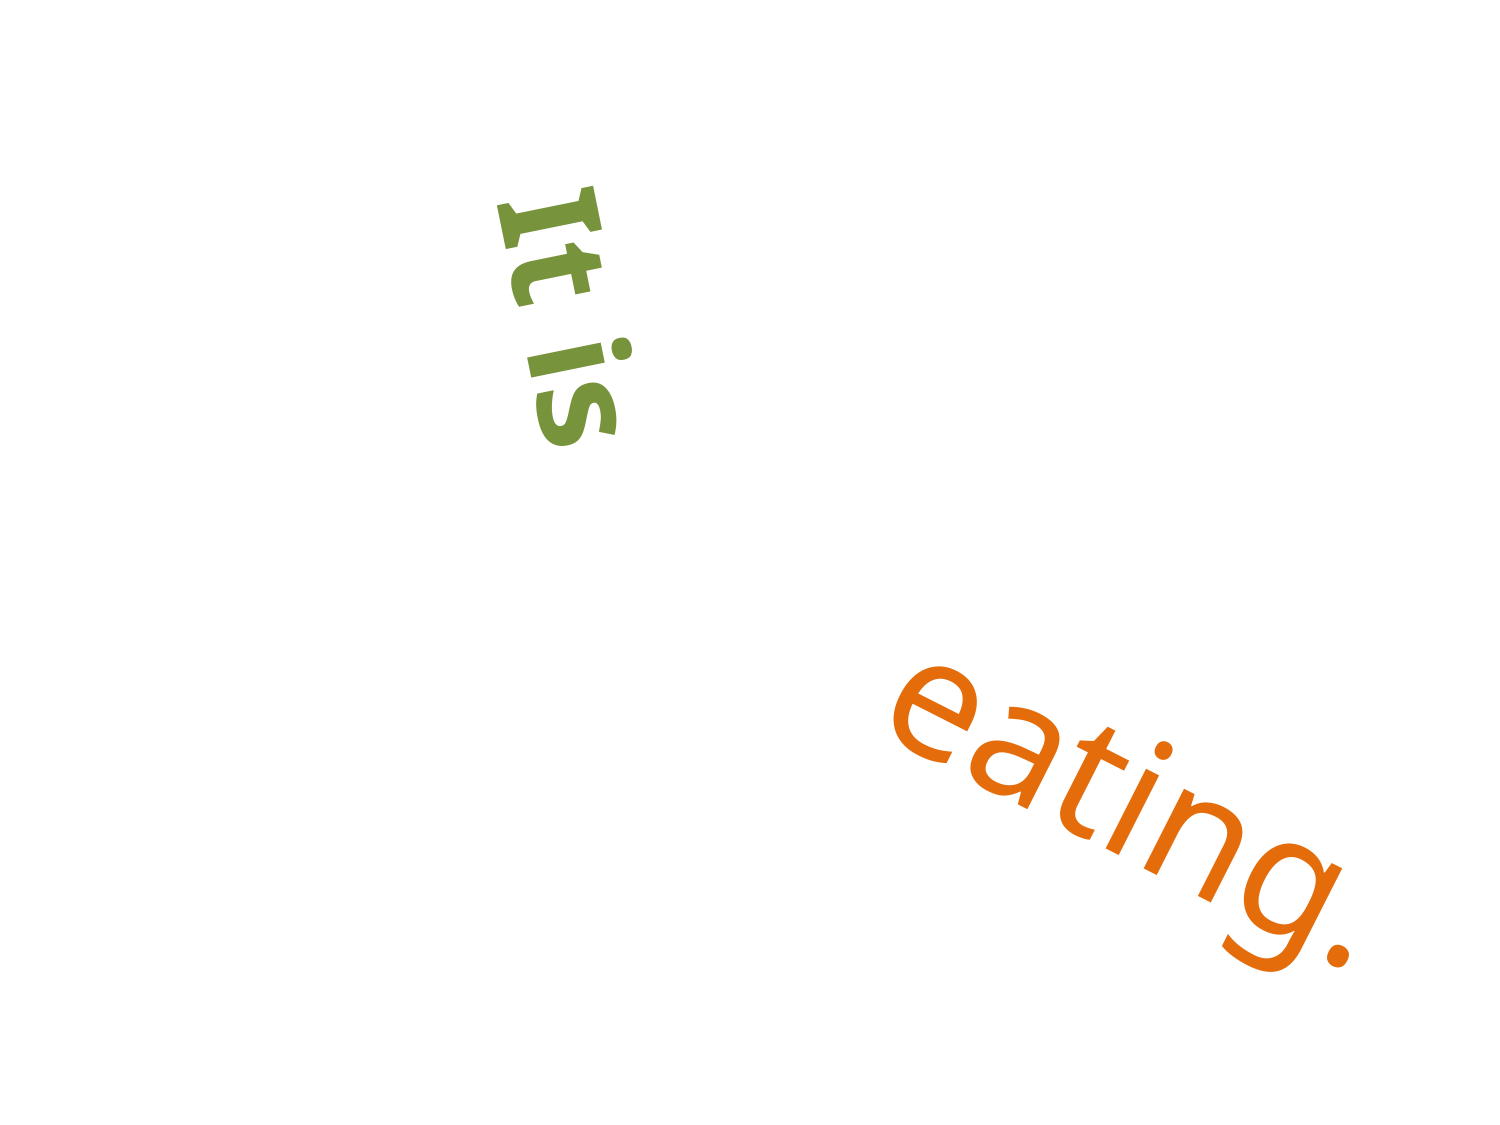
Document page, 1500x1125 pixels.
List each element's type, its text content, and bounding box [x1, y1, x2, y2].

text_box eating. [840, 568, 1500, 1047]
subtitle It is [395, 30, 719, 612]
